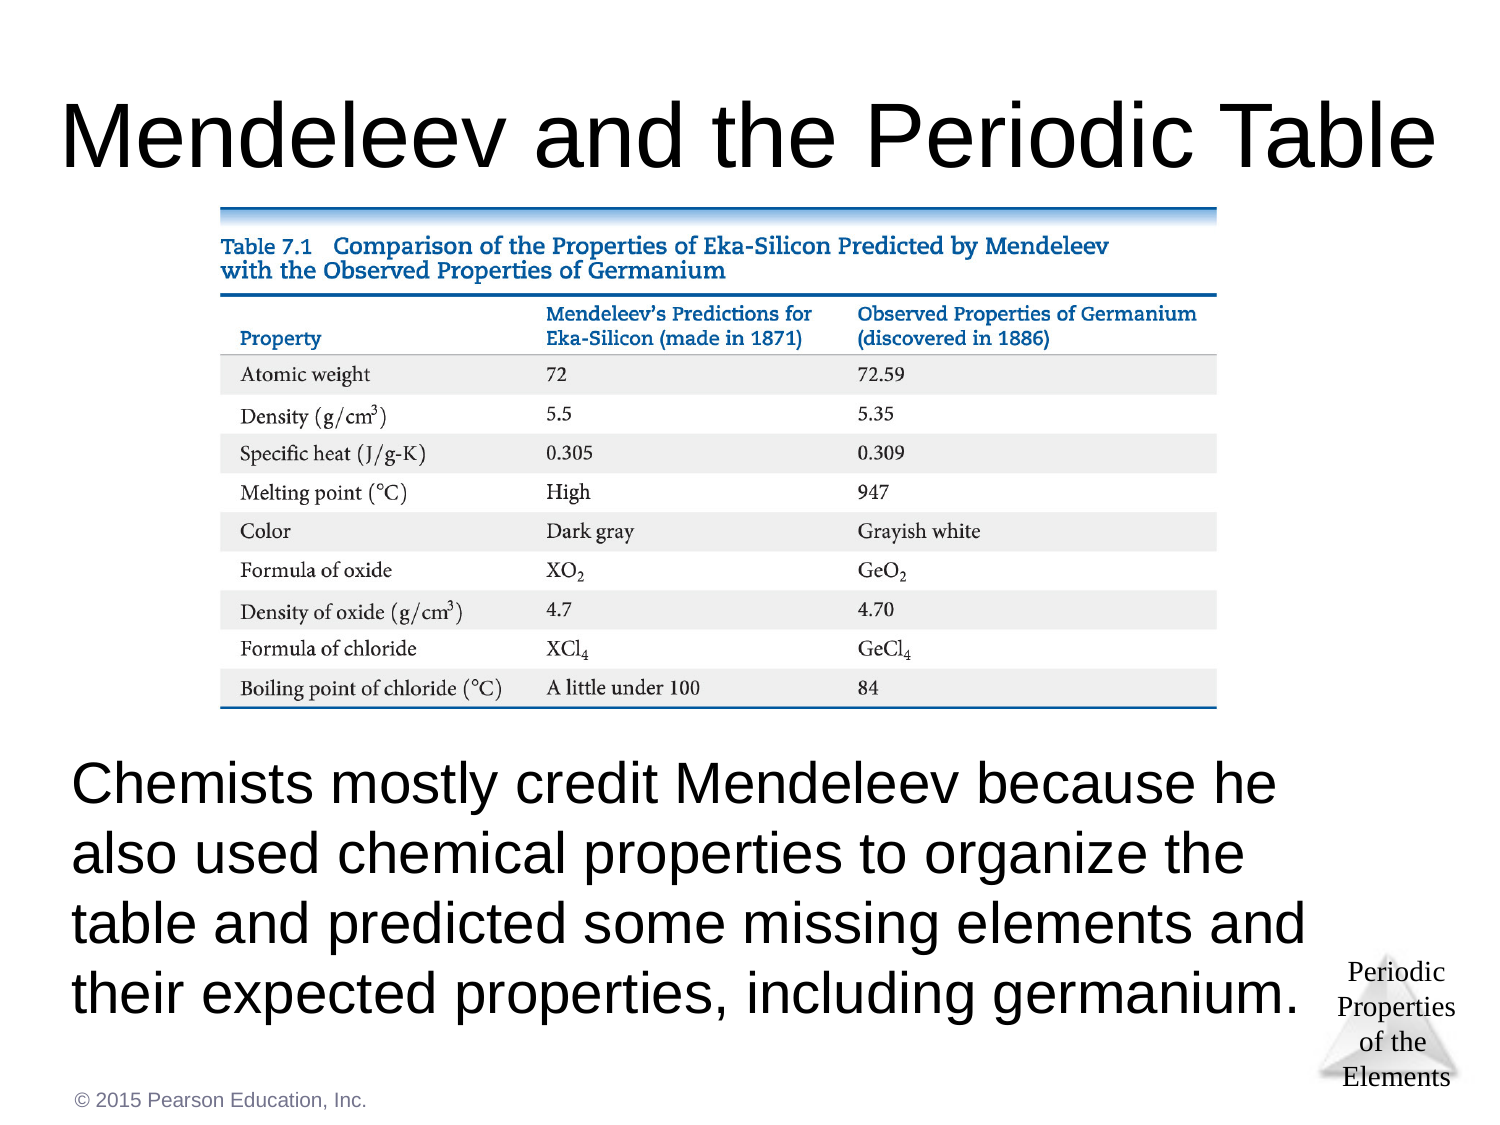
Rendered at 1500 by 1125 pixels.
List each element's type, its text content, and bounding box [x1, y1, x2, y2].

picture [212, 199, 1225, 713]
picture [1275, 899, 1500, 1125]
title Mendeleev and the Periodic Table [0, 37, 1500, 225]
list Chemists mostly credit Mendeleev because he also used chemical properties to organize the table and predicted some missing elements and their expected properties, including germanium. [0, 737, 1325, 1075]
